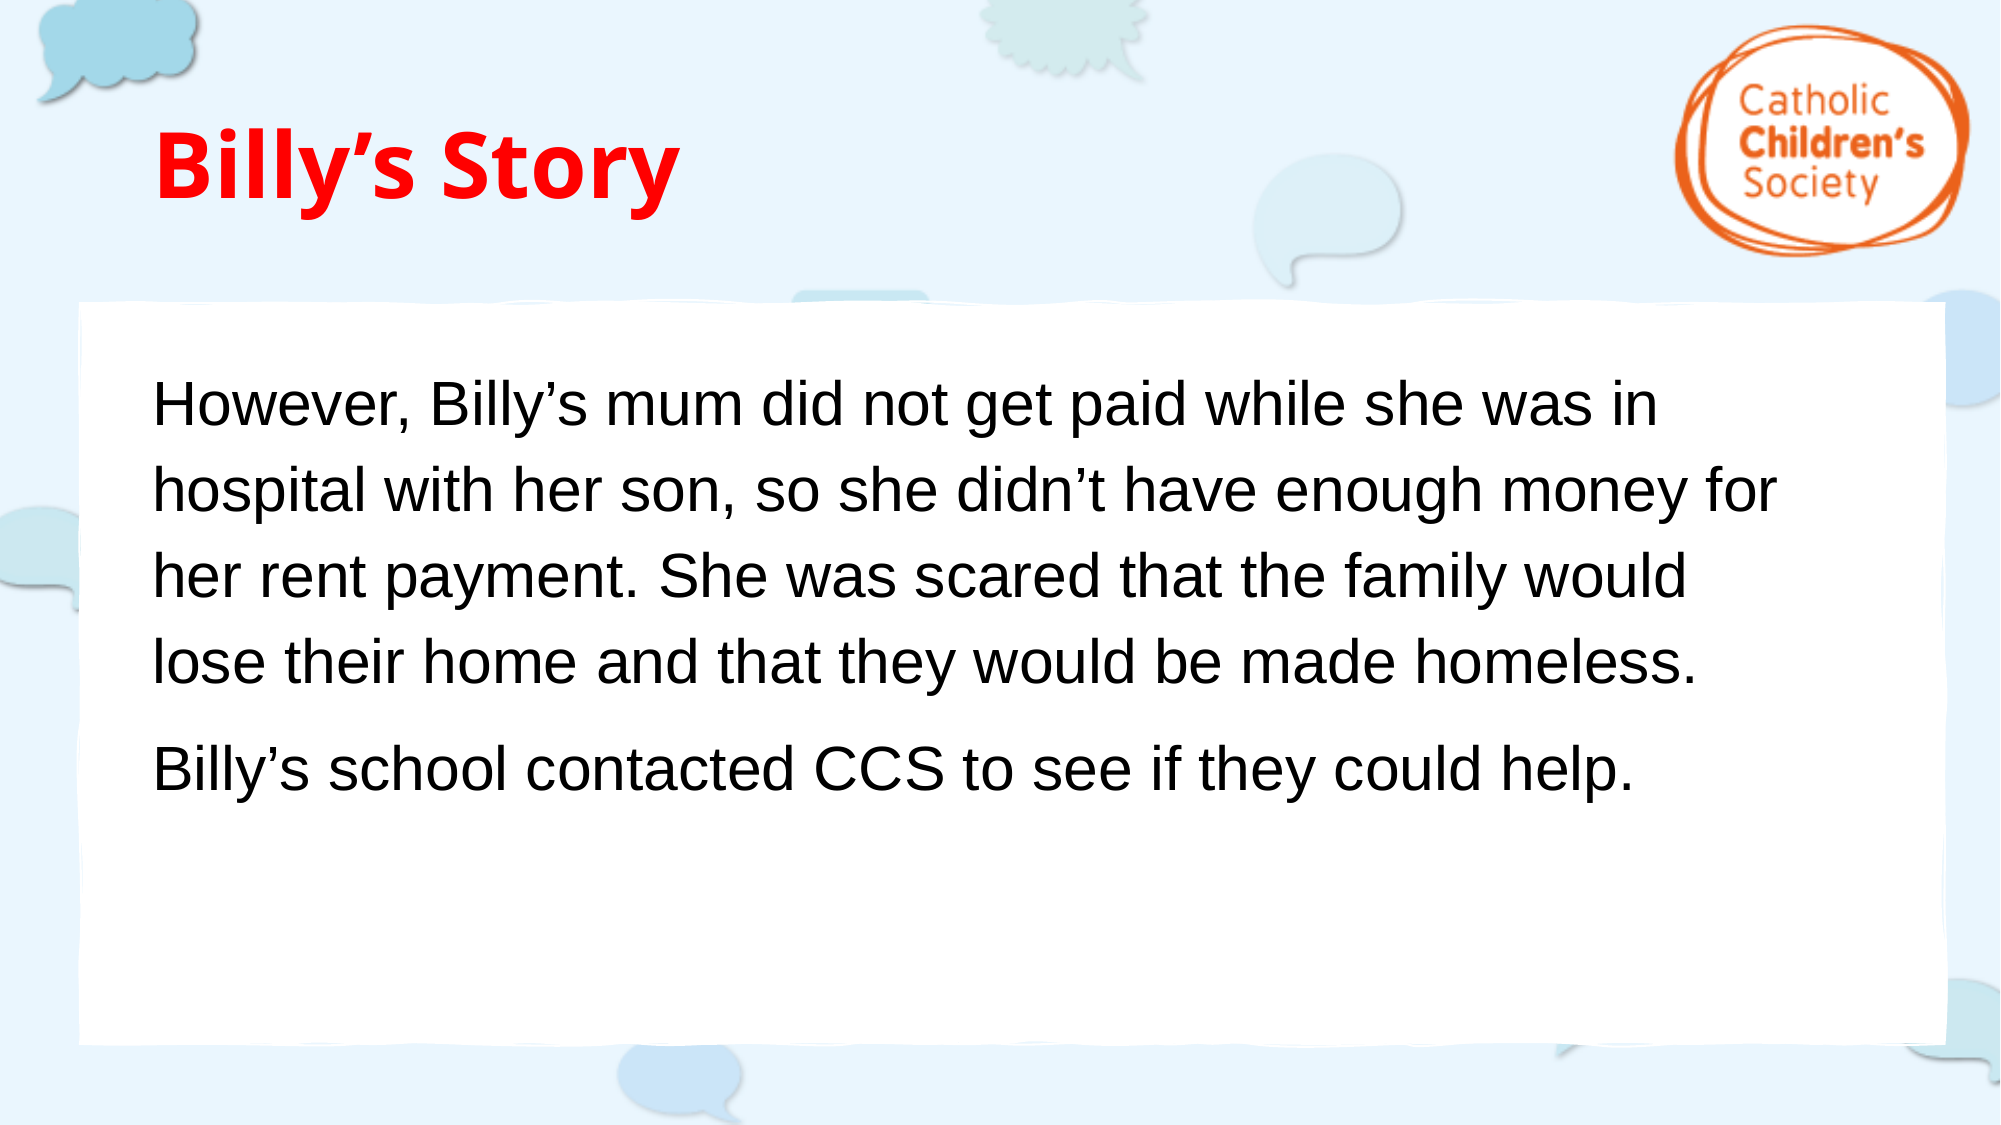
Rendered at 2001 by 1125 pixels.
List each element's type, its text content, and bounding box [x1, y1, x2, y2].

picture [0, 0, 2001, 1125]
title Billy’s Story [137, 59, 1863, 278]
text_box However, Billy’s mum did not get paid while she was in hospital with her son, so she didn’t have enough money for her rent payment. She was scared that the family would lose their home and that they would be made homeless. Billy’s school contacted CCS to see if they could help. [137, 344, 1806, 918]
text_box [76, 298, 1948, 1048]
